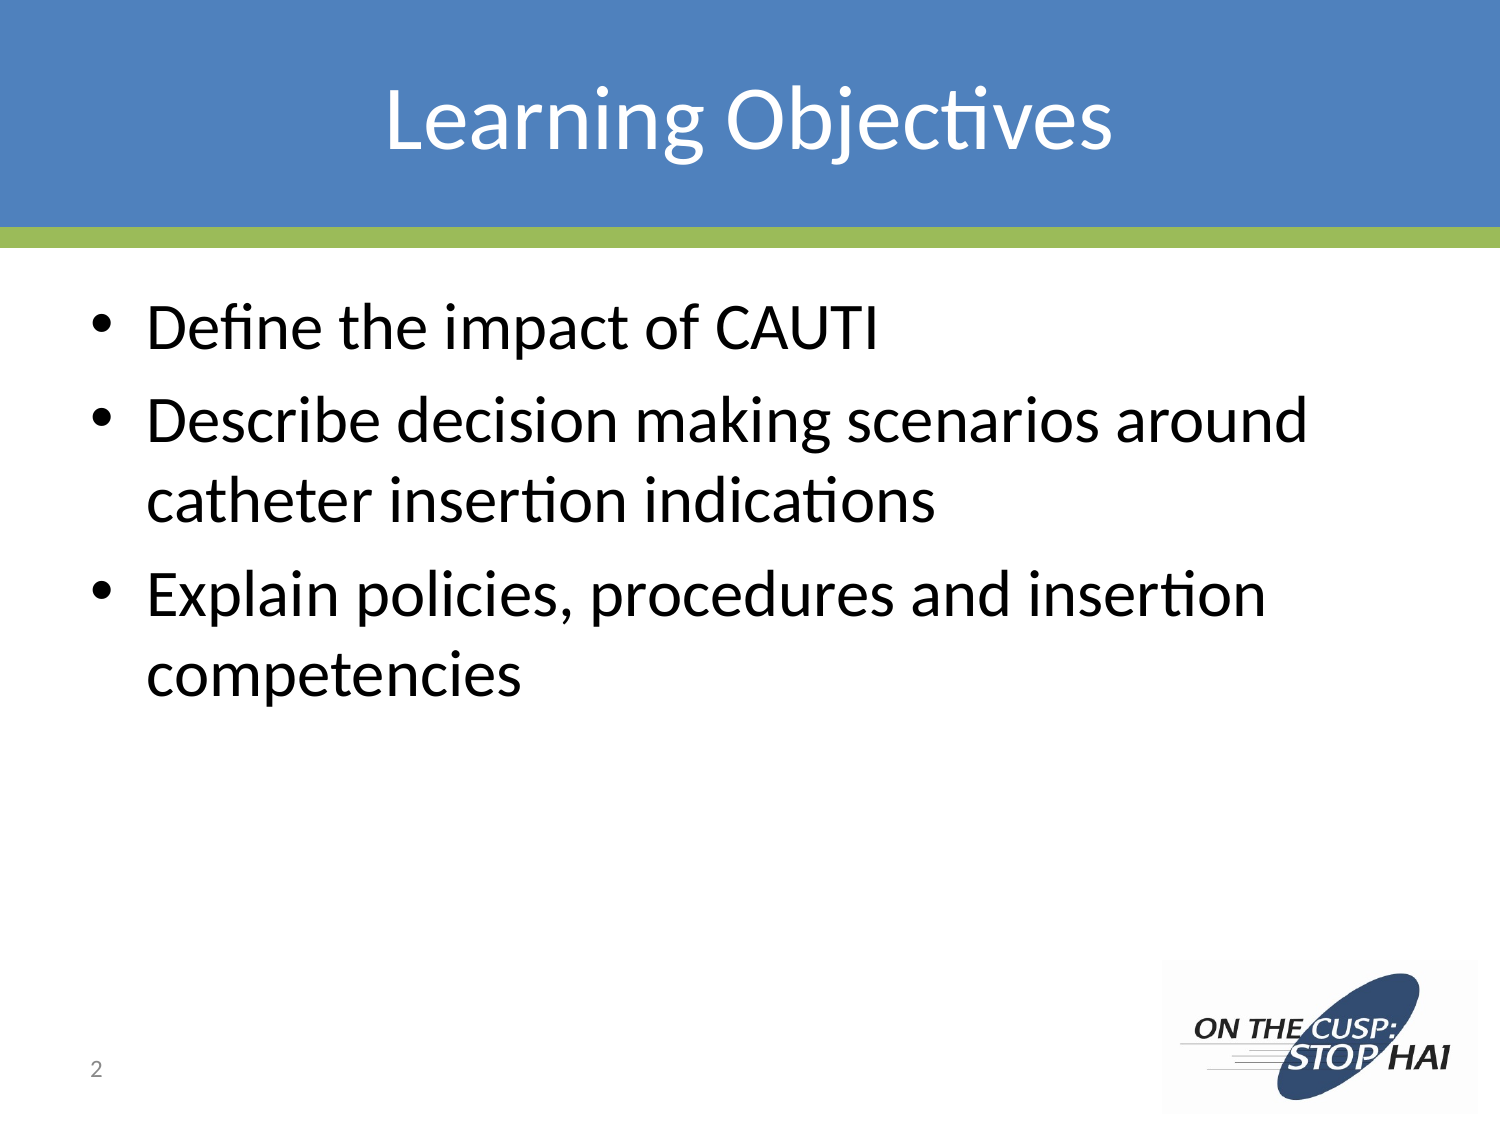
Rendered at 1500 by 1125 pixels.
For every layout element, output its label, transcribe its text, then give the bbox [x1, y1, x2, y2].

slide_number 2 [75, 1037, 425, 1098]
picture [1162, 960, 1478, 1114]
list Define the impact of CAUTI Describe decision making scenarios around catheter insertion indications Explain policies, procedures and insertion competencies [75, 275, 1413, 950]
title Learning Objectives [0, 0, 1500, 225]
